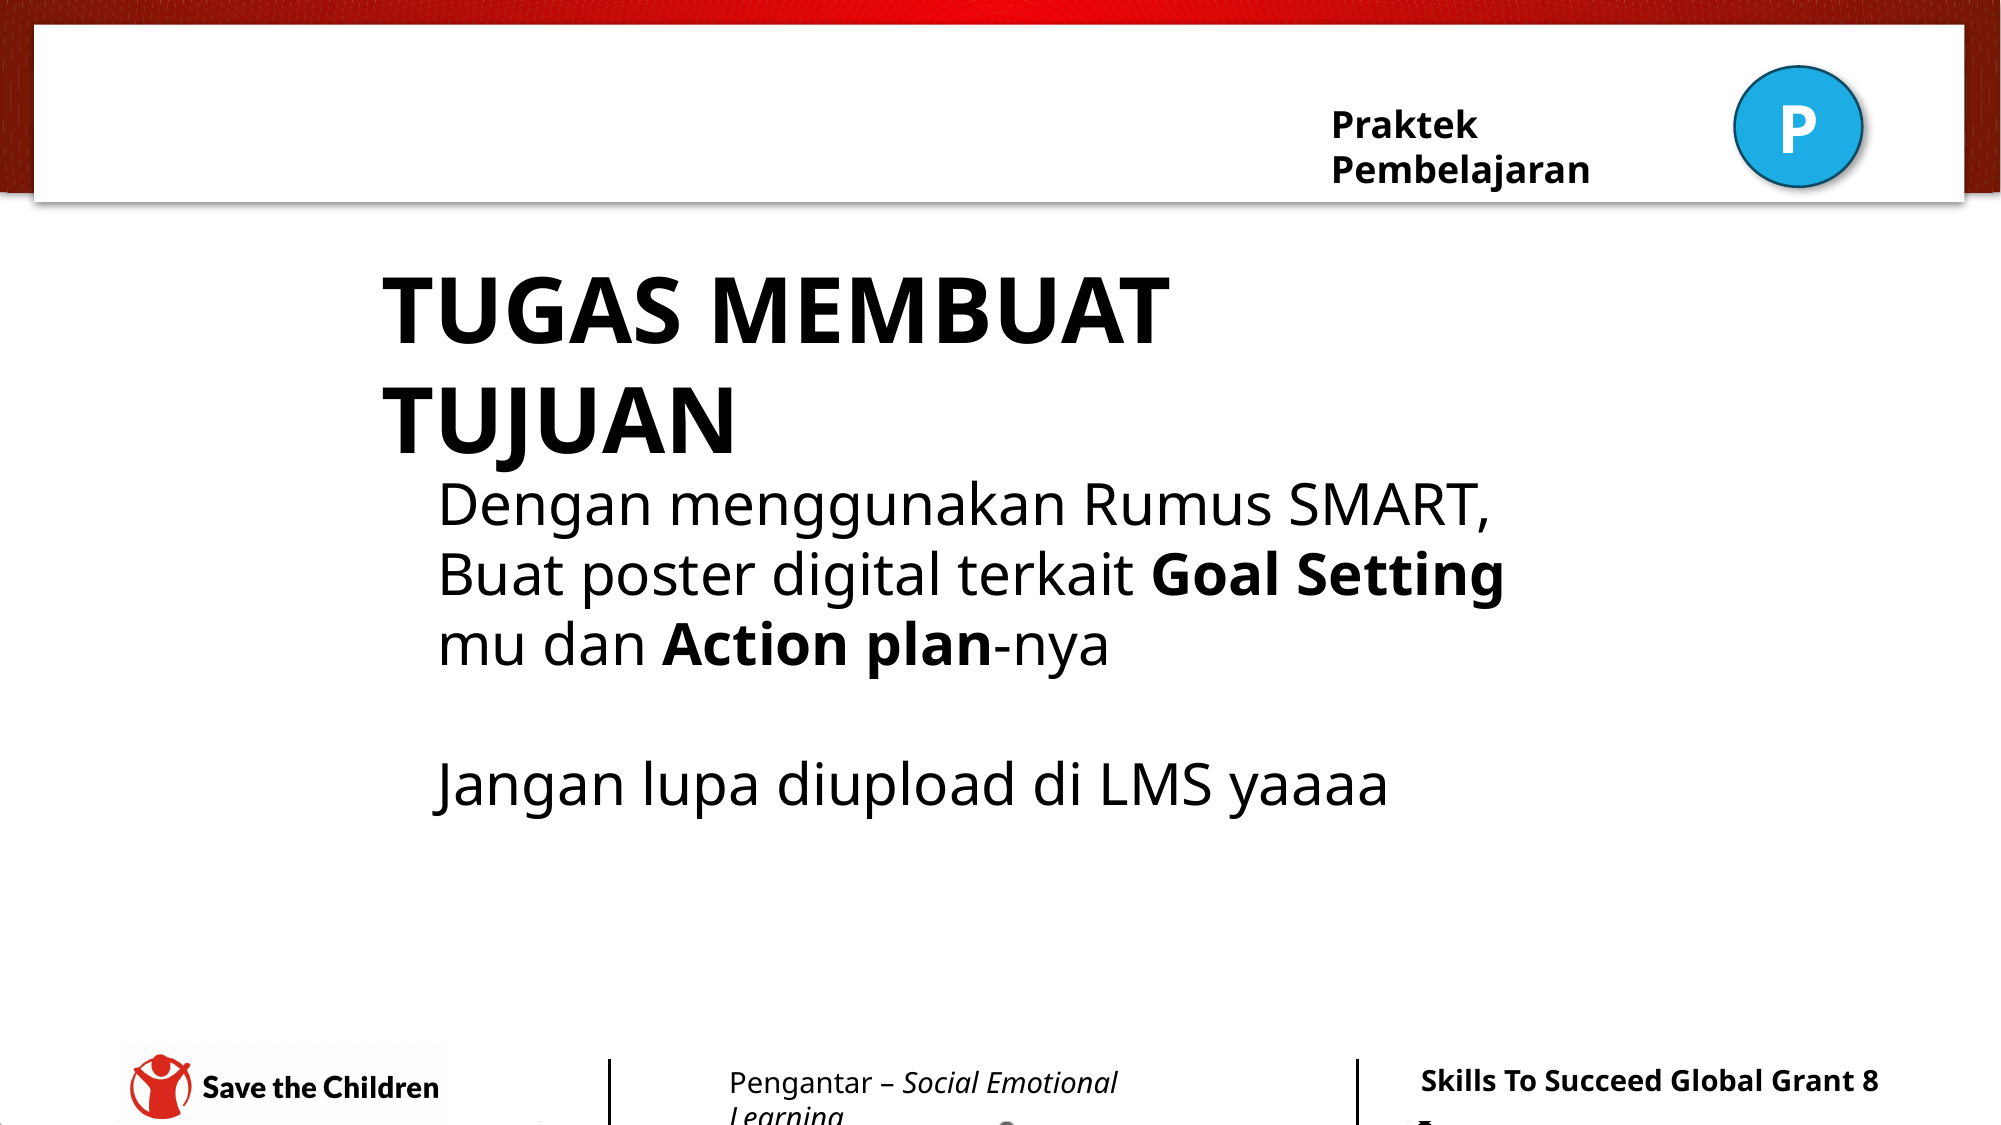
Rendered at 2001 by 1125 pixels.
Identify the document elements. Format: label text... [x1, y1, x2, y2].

text_box Dengan menggunakan Rumus SMART, Buat poster digital terkait Goal Setting mu dan Action plan-nya Jangan lupa diupload di LMS yaaaa [422, 460, 1578, 825]
picture [0, 1041, 2000, 1125]
text_box Praktek Pembelajaran [1315, 93, 1751, 199]
text_box TUGAS MEMBUAT TUJUAN [366, 244, 1544, 480]
text_box P [1743, 65, 1864, 189]
